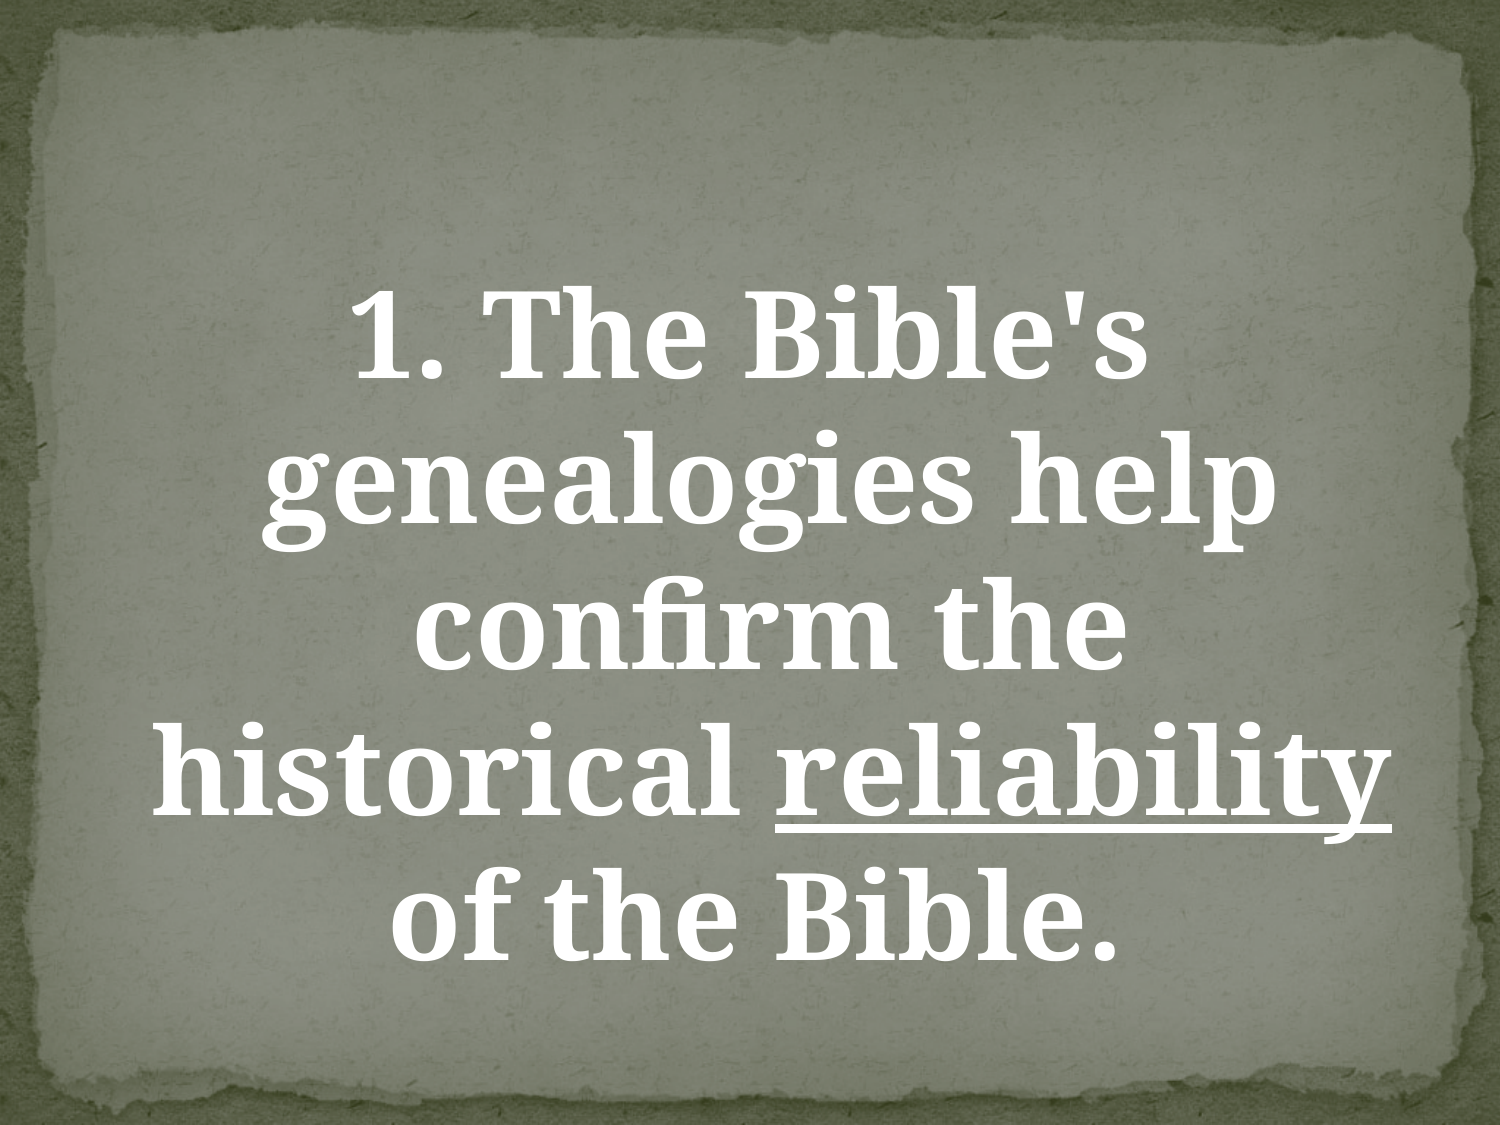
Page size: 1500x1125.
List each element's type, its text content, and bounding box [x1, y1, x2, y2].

list 1. The Bible's genealogies help confirm the historical reliability of the Bible. [75, 249, 1425, 1000]
